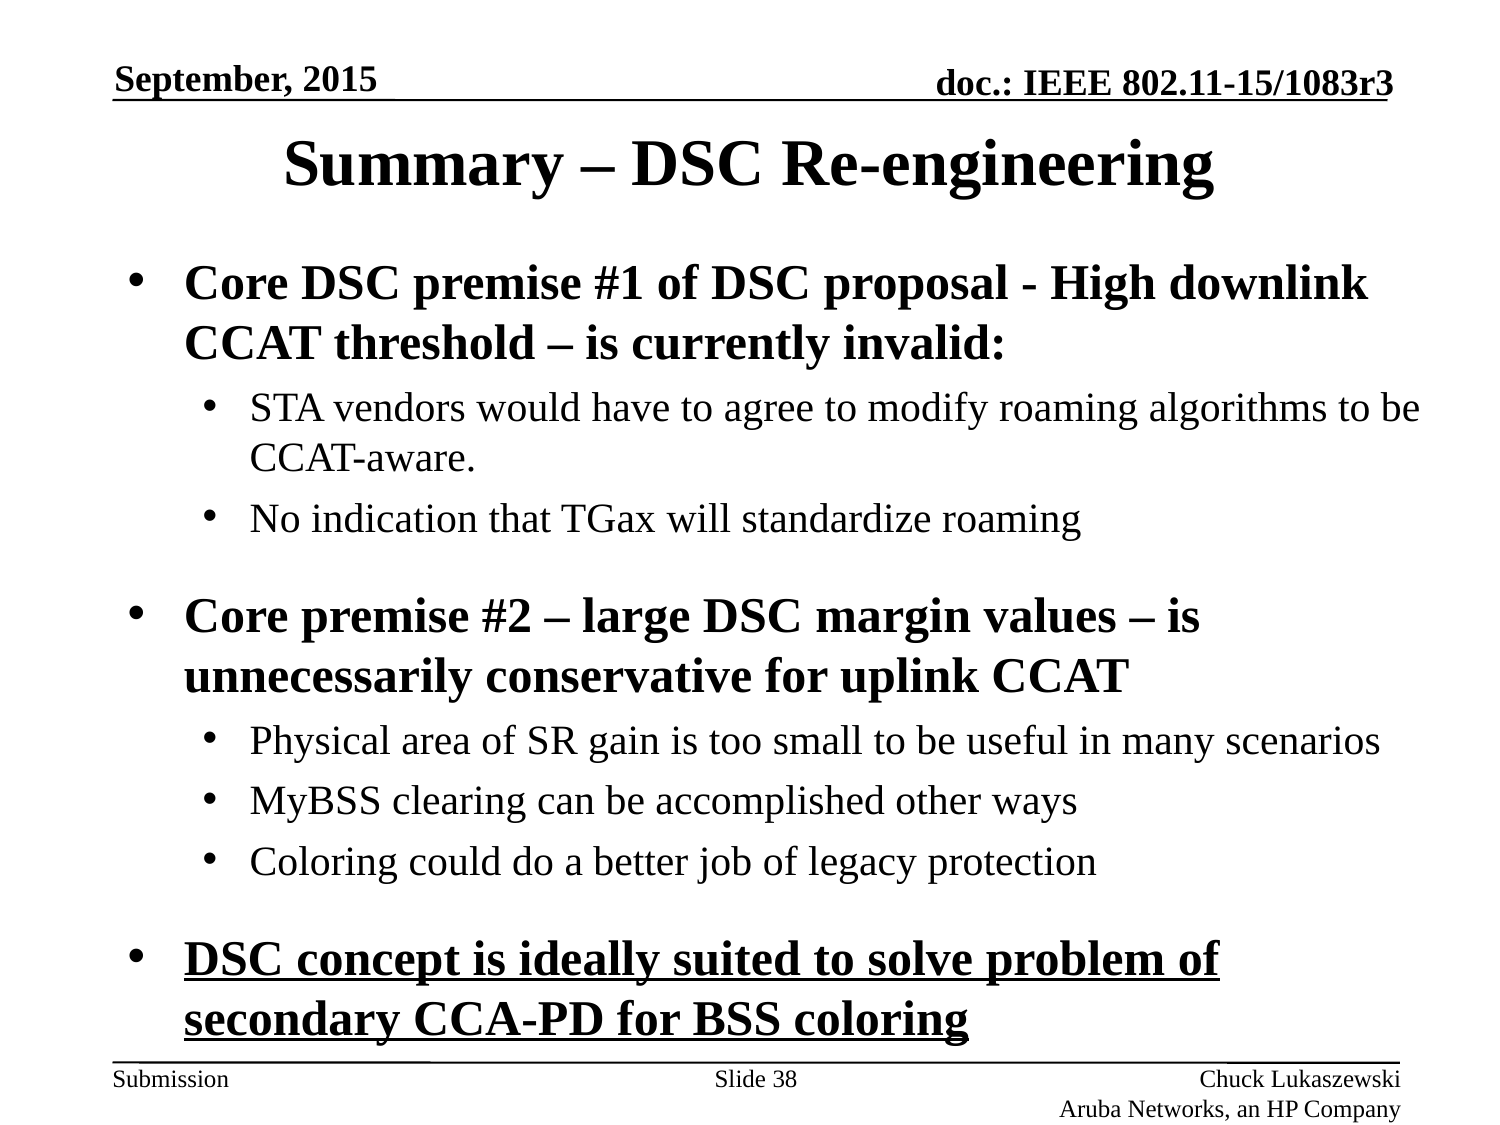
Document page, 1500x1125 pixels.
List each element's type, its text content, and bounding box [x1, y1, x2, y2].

title Summary – DSC Re-engineering [112, 112, 1388, 205]
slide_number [114, 54, 423, 100]
footer Chuck Lukaszewski Aruba Networks, an HP Company [878, 1061, 1402, 1113]
slide_number Slide 38 [712, 1061, 800, 1123]
list Core DSC premise #1 of DSC proposal - High downlink CCAT threshold – is currently invalid: STA vendors would have to agree to modify roaming algorithms to be CCAT-aware. No indication that TGax will standardize roaming Core premise #2 – large DSC margin values – is unnecessarily conservative for uplink CCAT Physical area of SR gain is too small to be useful in many scenarios MyBSS clearing can be accomplished other ways Coloring could do a better job of legacy protection DSC concept is ideally suited to solve problem of secondary CCA-PD for BSS coloring [112, 241, 1441, 1000]
